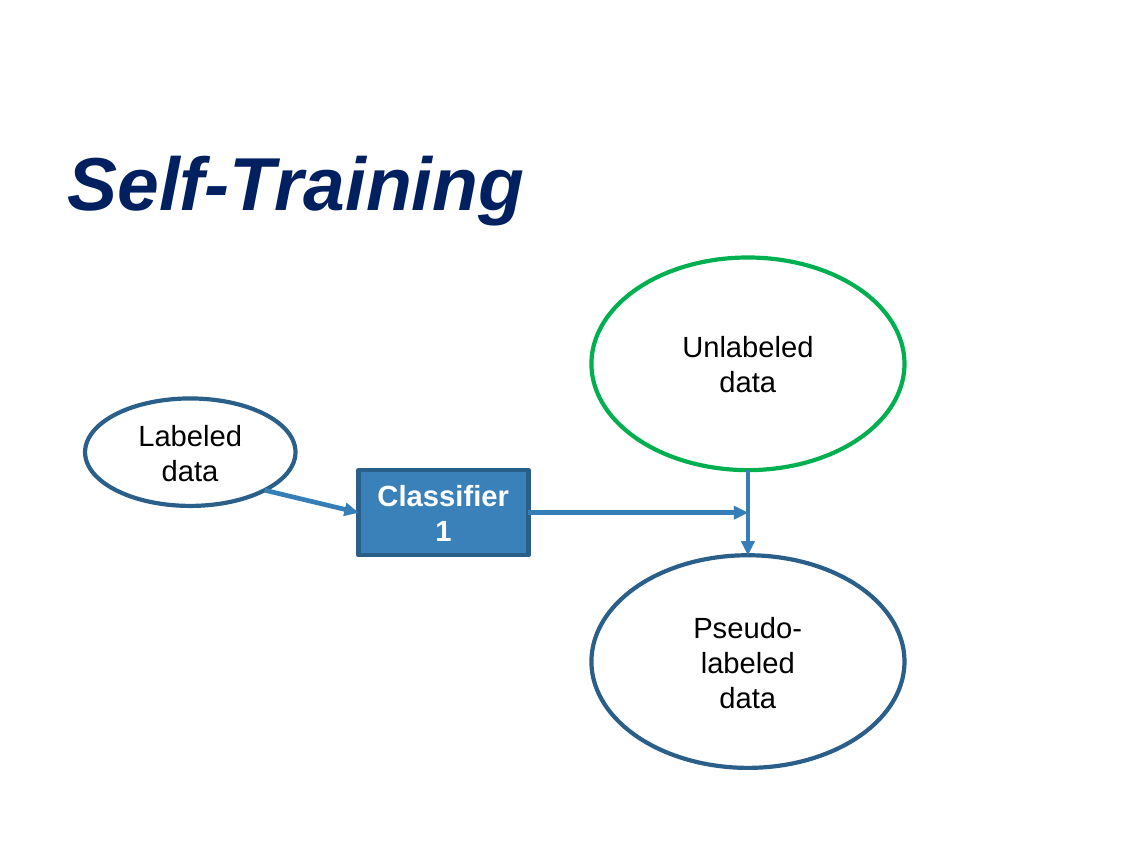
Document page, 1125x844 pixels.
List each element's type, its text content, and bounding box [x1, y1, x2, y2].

title Self-Training [56, 130, 1069, 237]
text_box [264, 489, 359, 513]
text_box Pseudo-labeled data [589, 553, 907, 770]
text_box Classifier 1 [356, 468, 531, 557]
text_box Unlabeled data [589, 255, 907, 473]
text_box Labeled data [82, 396, 298, 509]
